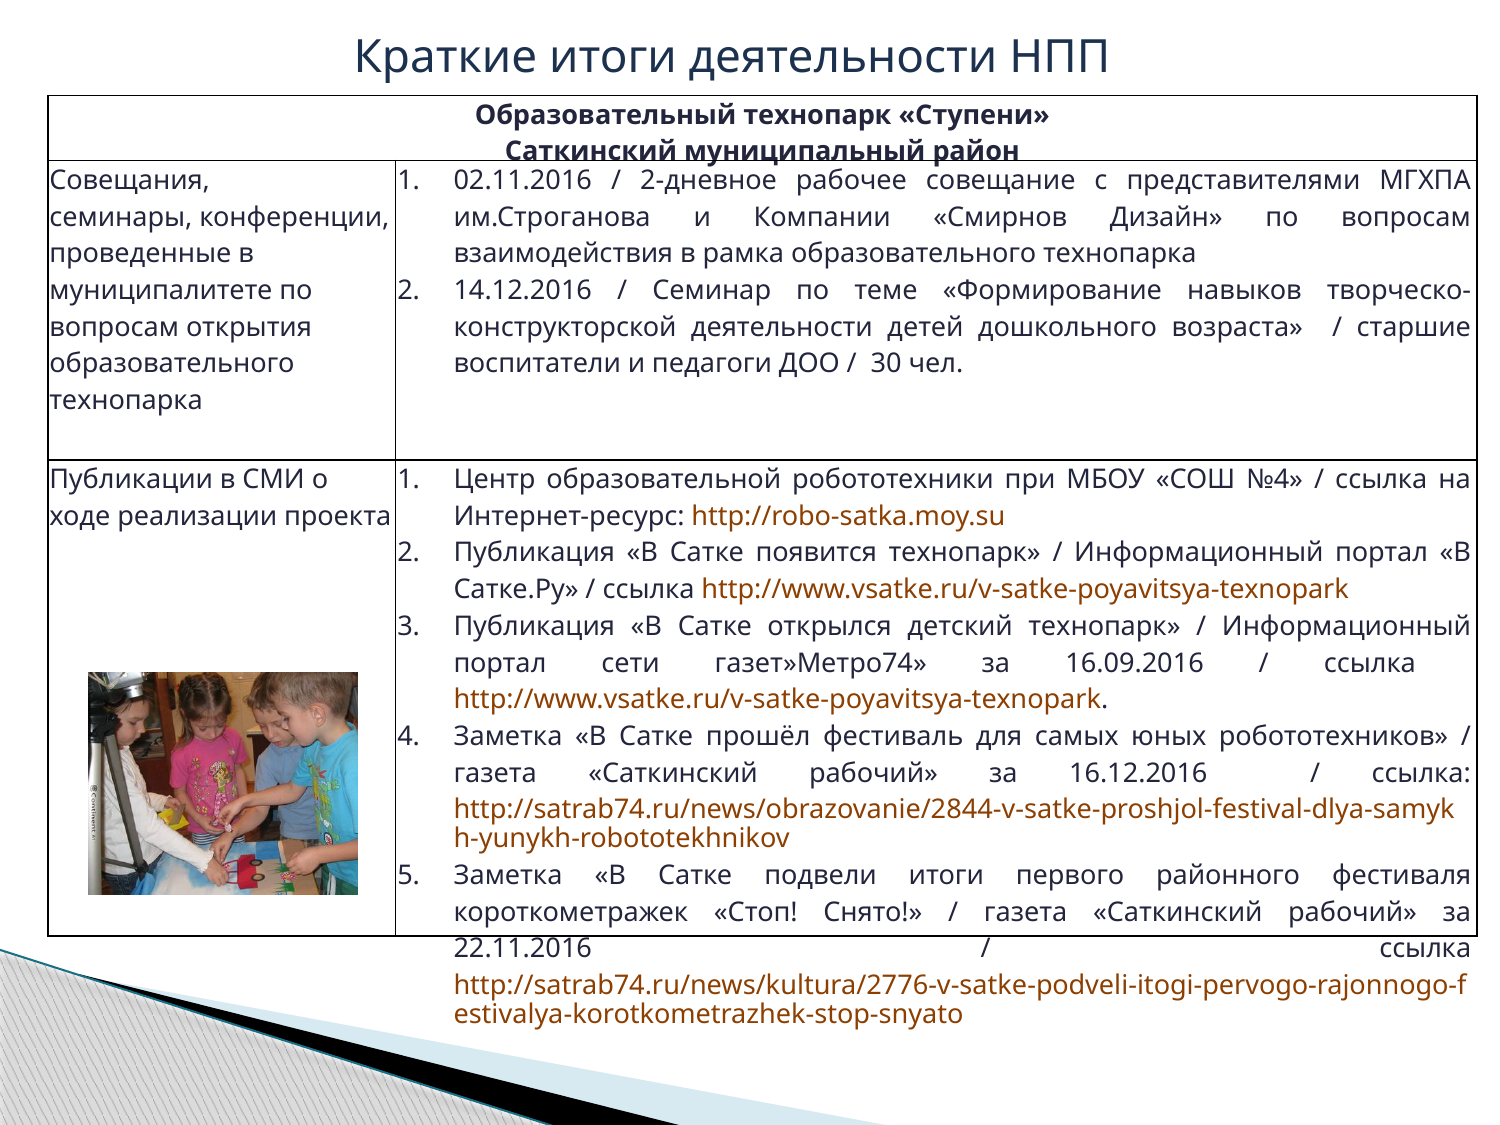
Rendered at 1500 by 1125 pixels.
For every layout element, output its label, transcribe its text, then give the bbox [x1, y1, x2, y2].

picture [88, 672, 358, 895]
table_header Образовательный технопарк «Ступени» Саткинский муниципальный район [49, 96, 1476, 160]
table_cell Центр образовательной робототехники при МБОУ «СОШ №4» / ссылка на Интернет-ресурс: http://robo-satka.moy.su Публикация «В Сатке появится технопарк» / Информационный портал «В Сатке.Ру» / ссылка http://www.vsatke.ru/v-satke-poyavitsya-texnopark Публикация «В Сатке открылся детский технопарк» / Информационный портал сети газет»Метро74» за 16.09.2016 / ссылка http://www.vsatke.ru/v-satke-poyavitsya-texnopark. Заметка «В Сатке прошёл фестиваль для самых юных робототехников» / газета «Саткинский рабочий» за 16.12.2016 / ссылка: http://satrab74.ru/news/obrazovanie/2844-v-satke-proshjol-festival-dlya-samykh-yunykh-robototekhnikov Заметка «В Сатке подвели итоги первого районного фестиваля короткометражек «Стоп! Снято!» / газета «Саткинский рабочий» за 22.11.2016 / ссылка http://satrab74.ru/news/kultura/2776-v-satke-podveli-itogi-pervogo-rajonnogo-festivalya-korotkometrazhek-stop-snyato [396, 461, 1476, 935]
table_cell Совещания, семинары, конференции, проведенные в муниципалитете по вопросам открытия образовательного технопарка [49, 161, 395, 459]
text_box Краткие итоги деятельности НПП [53, 19, 1412, 89]
table_cell 02.11.2016 / 2-дневное рабочее совещание с представителями МГХПА им.Строганова и Компании «Смирнов Дизайн» по вопросам взаимодействия в рамка образовательного технопарка 14.12.2016 / Семинар по теме «Формирование навыков творческо-конструкторской деятельности детей дошкольного возраста» / старшие воспитатели и педагоги ДОО / 30 чел. [396, 161, 1476, 459]
table_cell Публикации в СМИ о ходе реализации проекта [49, 461, 395, 935]
